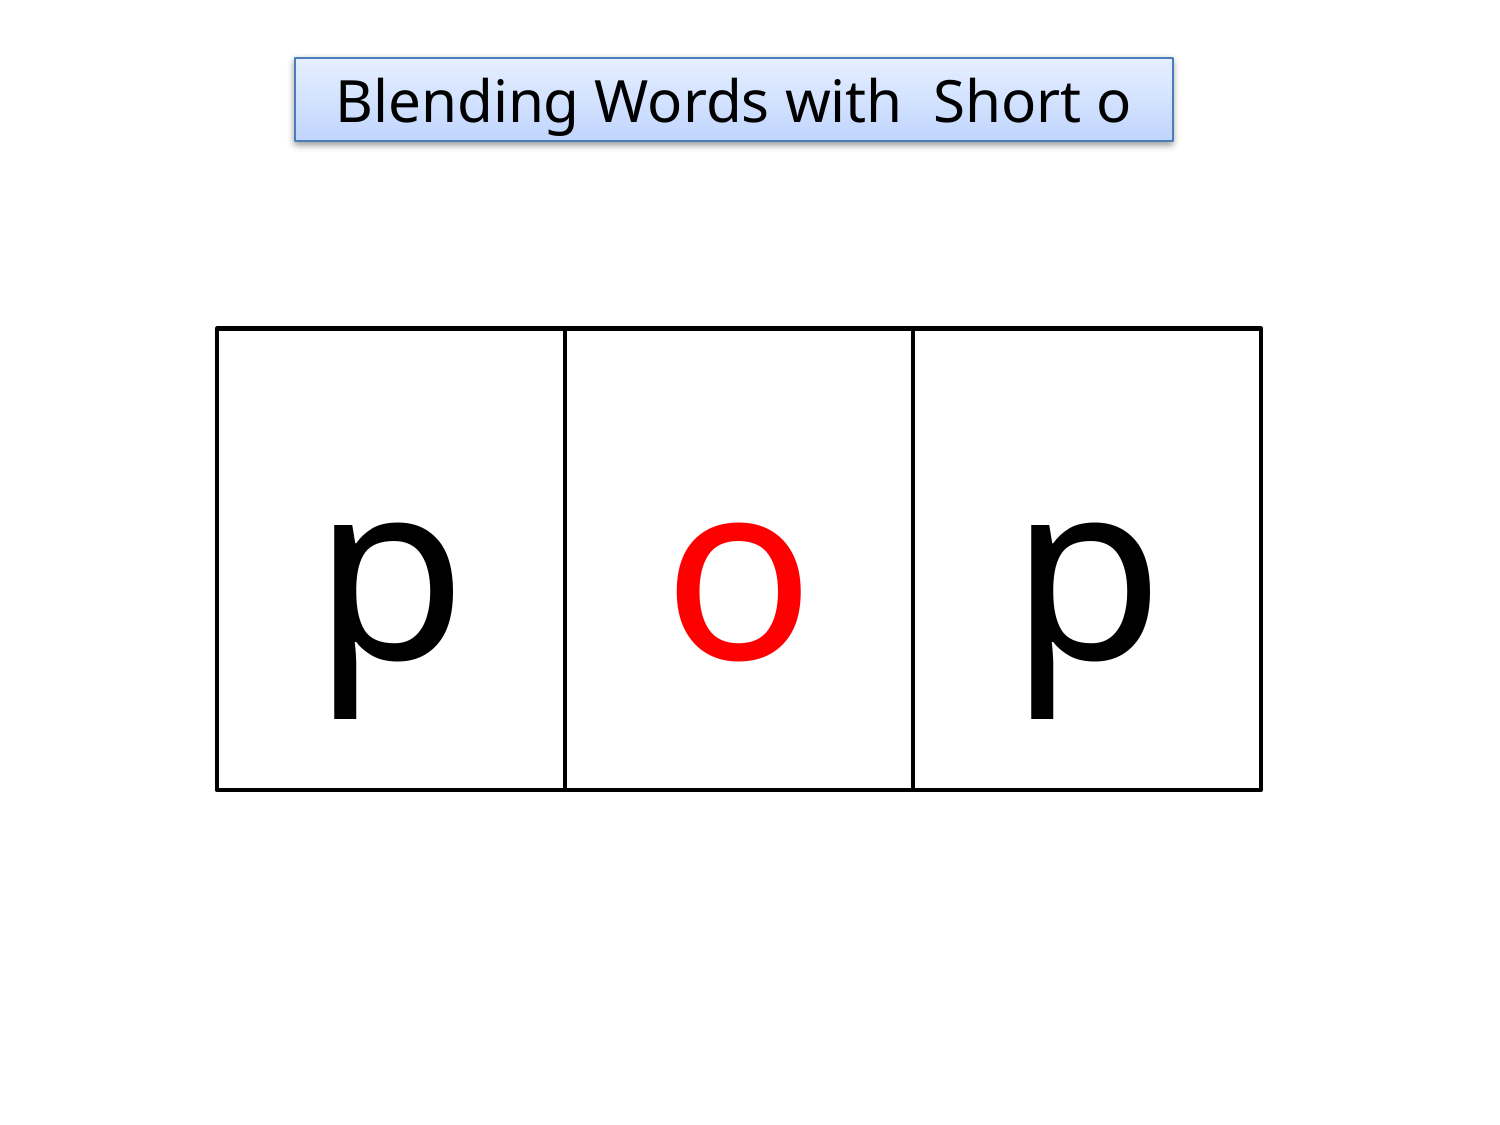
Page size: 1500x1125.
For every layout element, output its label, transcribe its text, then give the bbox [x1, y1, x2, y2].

text_box p [911, 326, 1263, 792]
text_box Blending Words with Short o [294, 57, 1174, 142]
text_box o [563, 326, 911, 792]
text_box p [215, 326, 563, 792]
